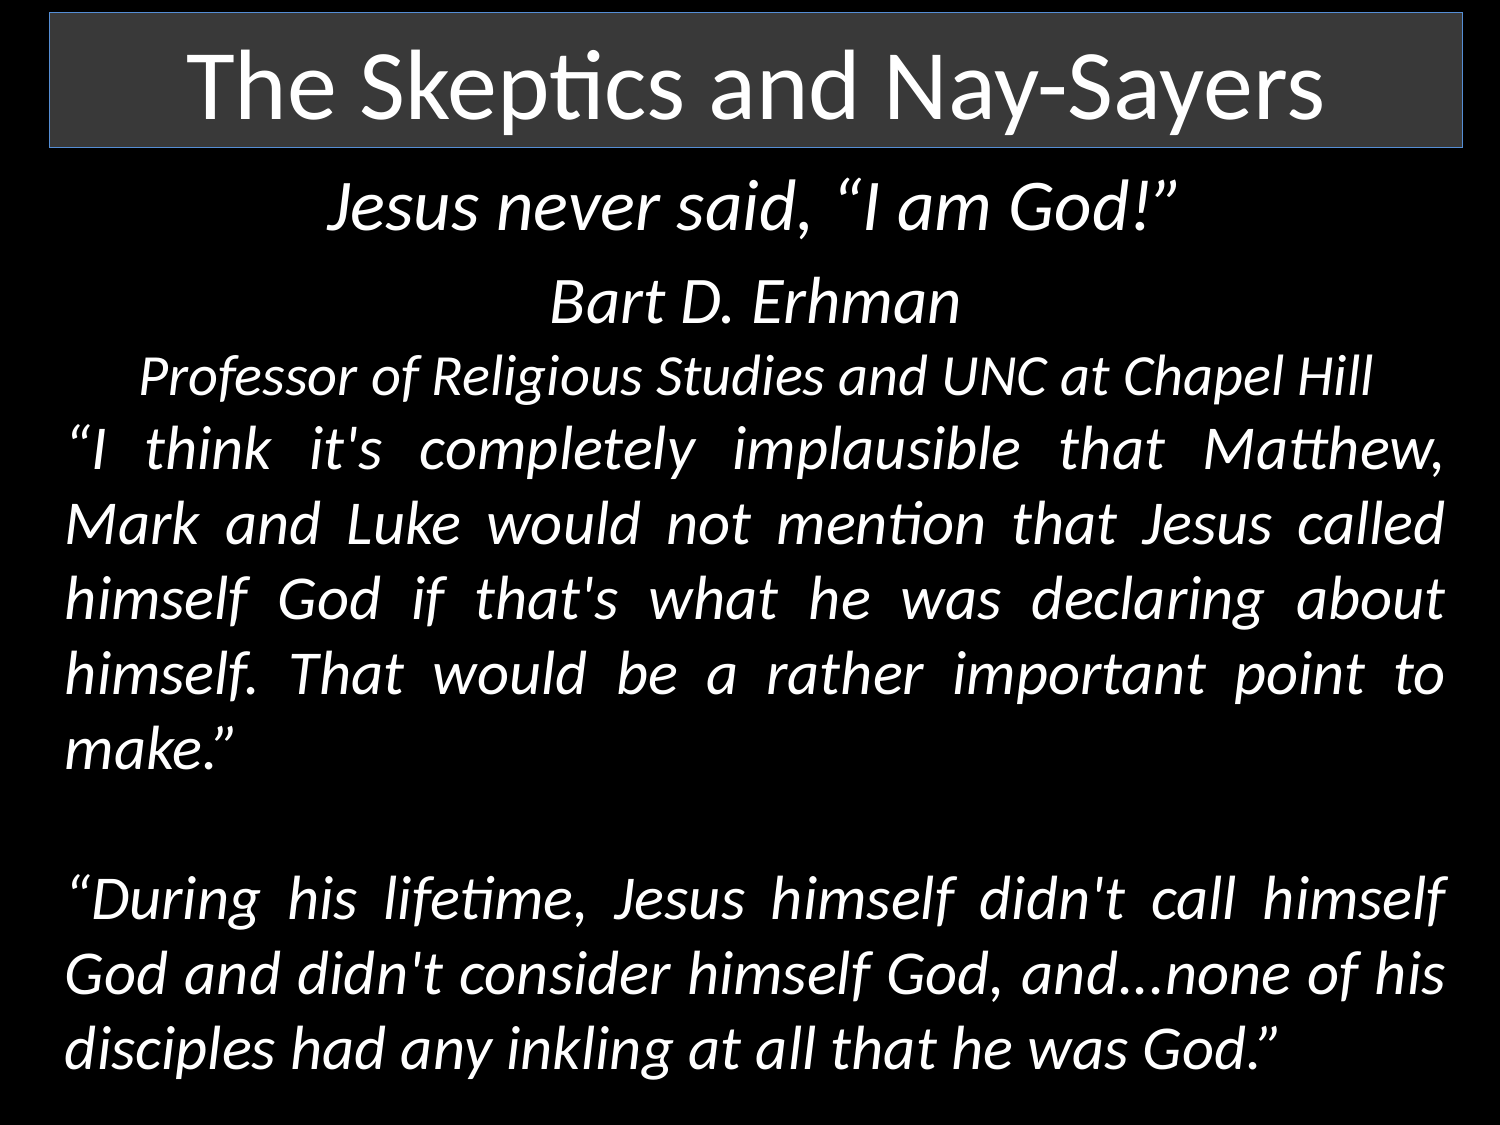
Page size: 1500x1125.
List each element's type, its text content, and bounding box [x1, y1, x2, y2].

text_box Bart D. Erhman Professor of Religious Studies and UNC at Chapel Hill “I think it's completely implausible that Matthew, Mark and Luke would not mention that Jesus called himself God if that's what he was declaring about himself. That would be a rather important point to make.” “During his lifetime, Jesus himself didn't call himself God and didn't consider himself God, and...none of his disciples had any inkling at all that he was God.” [49, 249, 1463, 1090]
text_box Jesus never said, “I am God!” [49, 149, 1463, 249]
text_box The Skeptics and Nay-Sayers [49, 12, 1463, 148]
